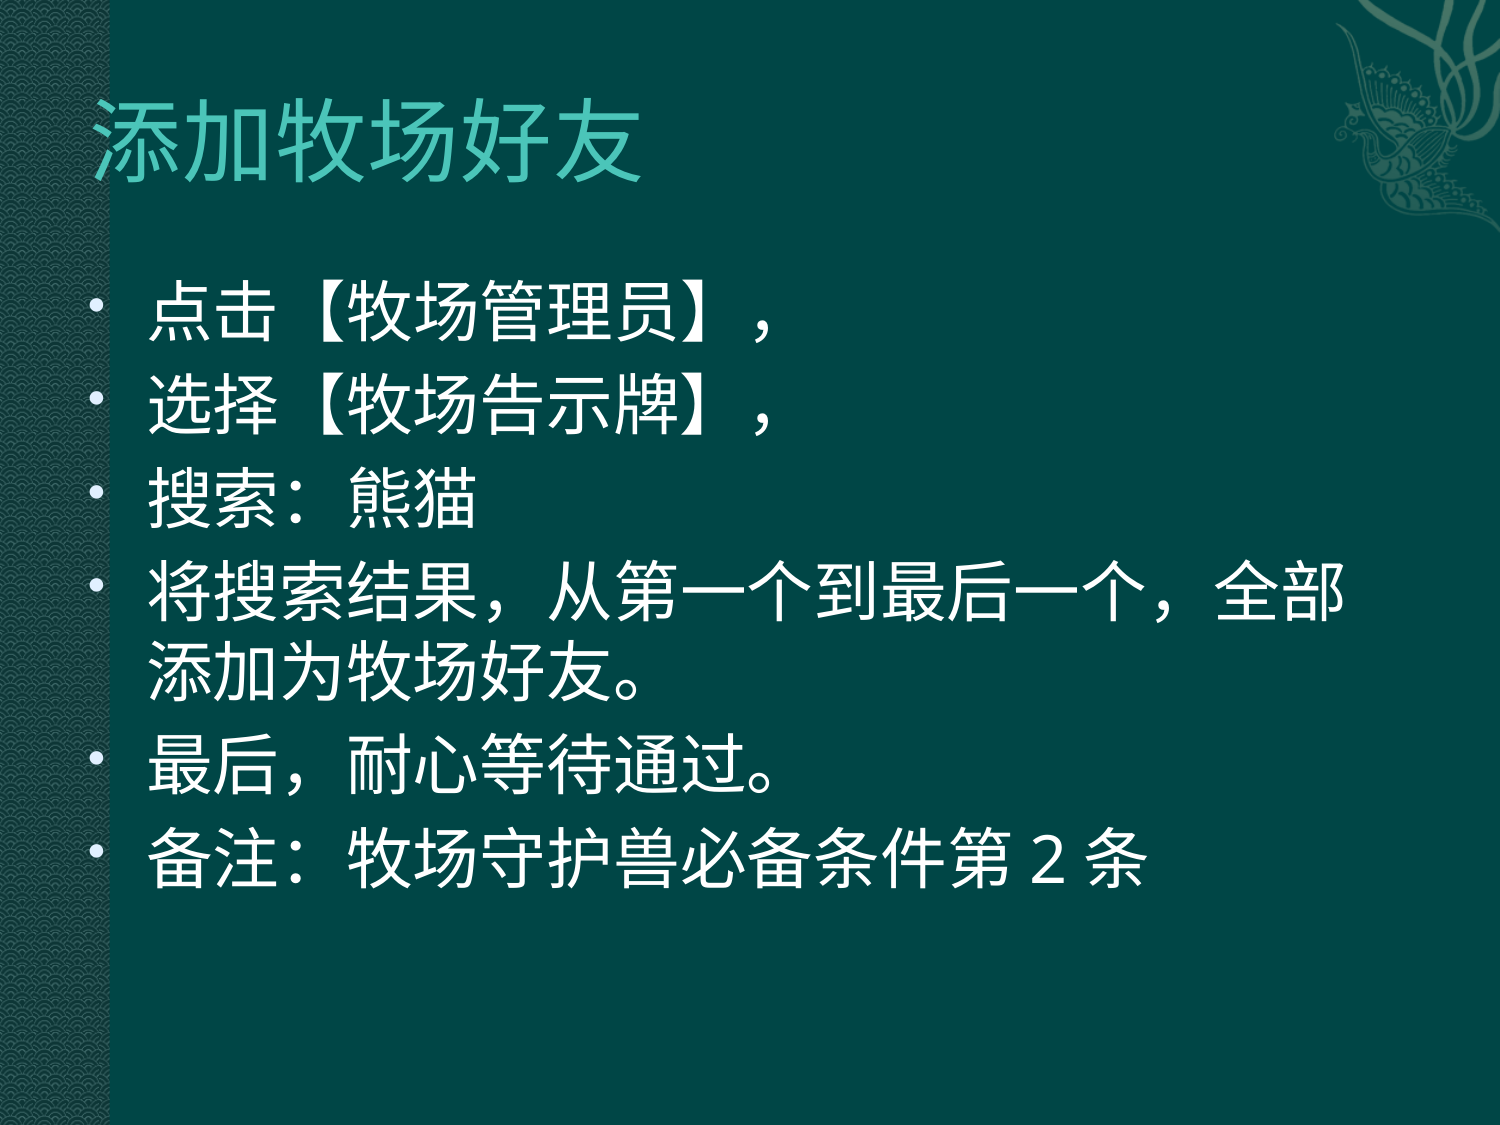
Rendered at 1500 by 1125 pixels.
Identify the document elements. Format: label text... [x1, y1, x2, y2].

title 添加牧场好友 [75, 45, 1351, 233]
list 点击【牧场管理员】， 选择【牧场告示牌】， 搜索：熊猫 将搜索结果，从第一个到最后一个，全部添加为牧场好友。 最后，耐心等待通过。 备注：牧场守护兽必备条件第2条 [75, 262, 1425, 1005]
picture [0, 0, 110, 1125]
